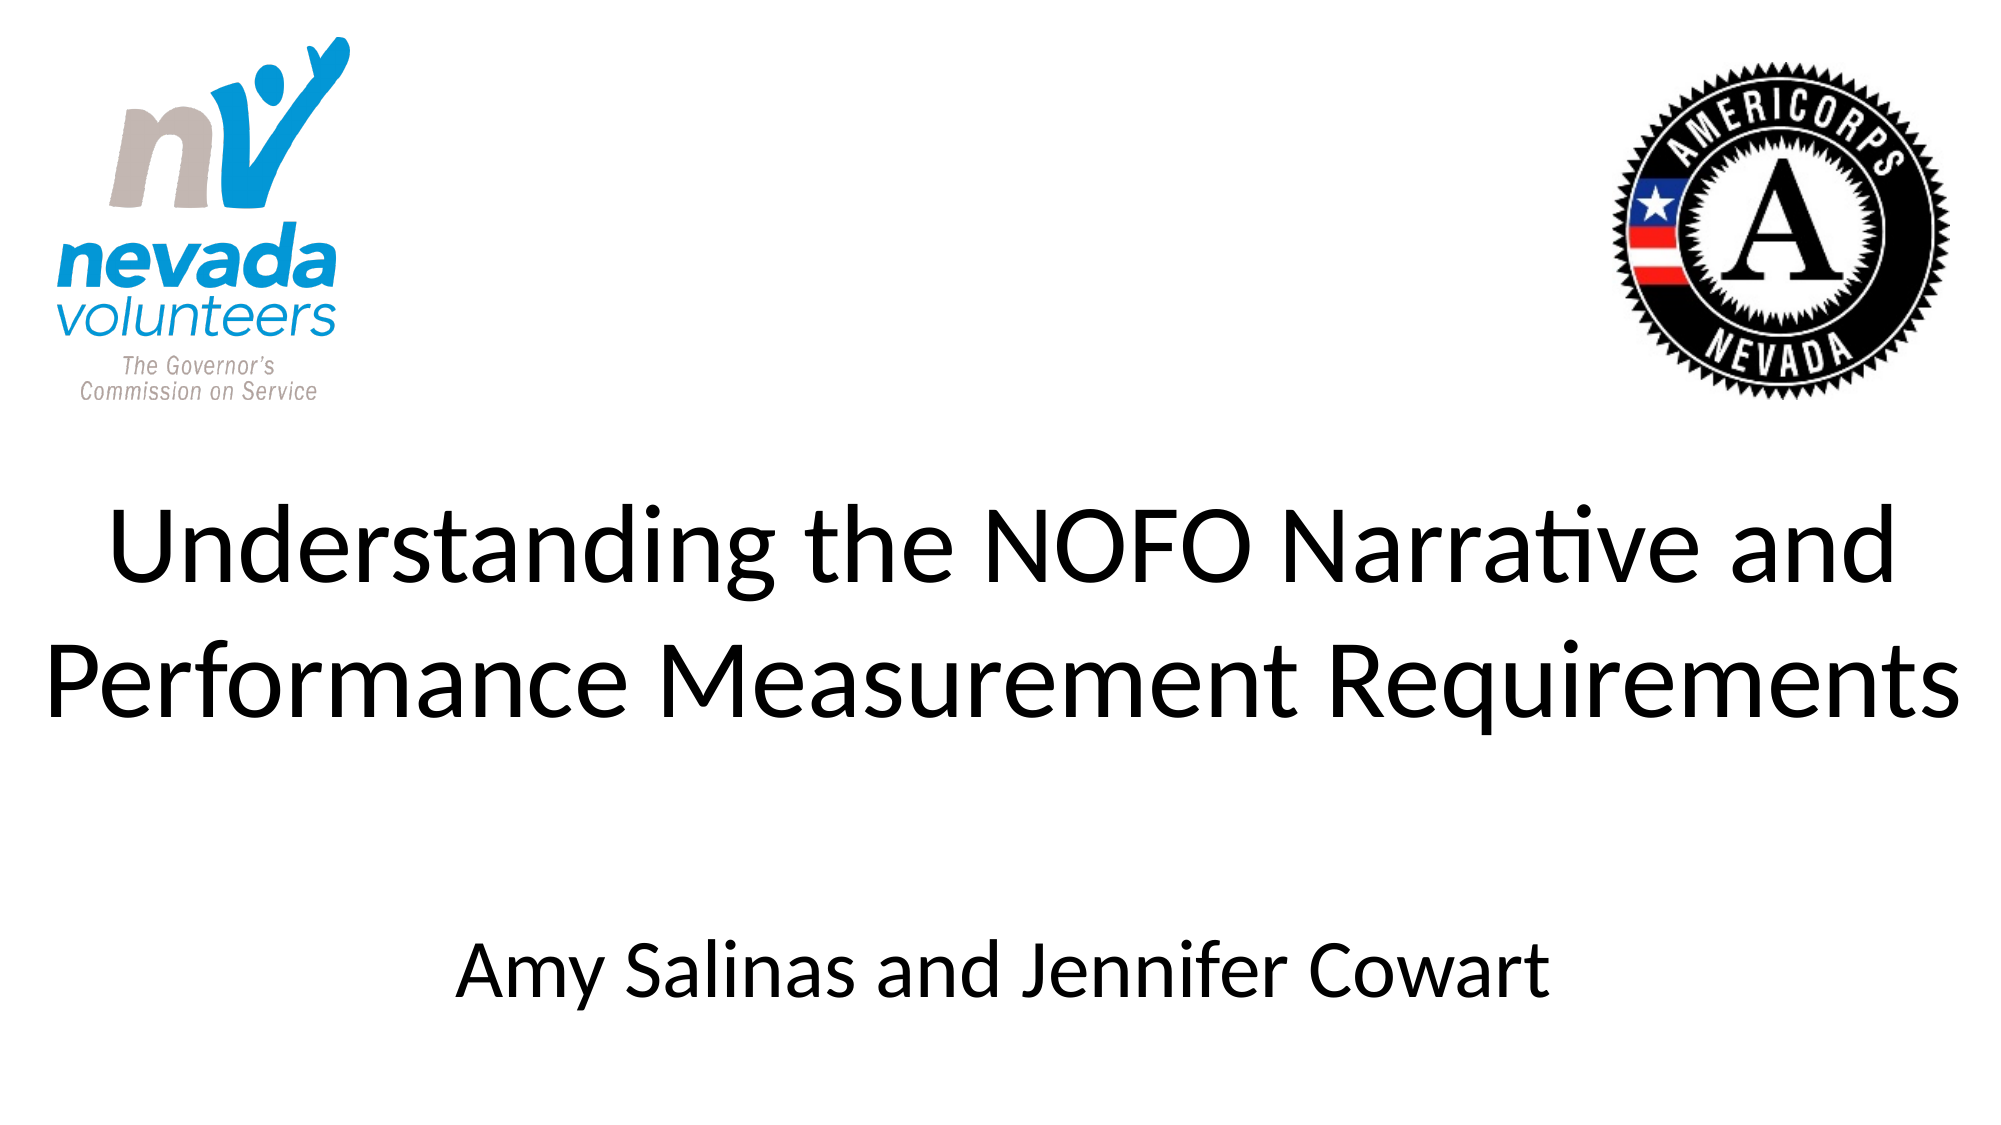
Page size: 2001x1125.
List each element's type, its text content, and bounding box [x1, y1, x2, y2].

picture [57, 37, 351, 401]
picture [345, 37, 351, 49]
subtitle Understanding the NOFO Narrative and Performance Measurement Requirements Amy Salinas and Jennifer Cowart [7, 462, 2000, 1050]
picture [1612, 62, 1951, 401]
